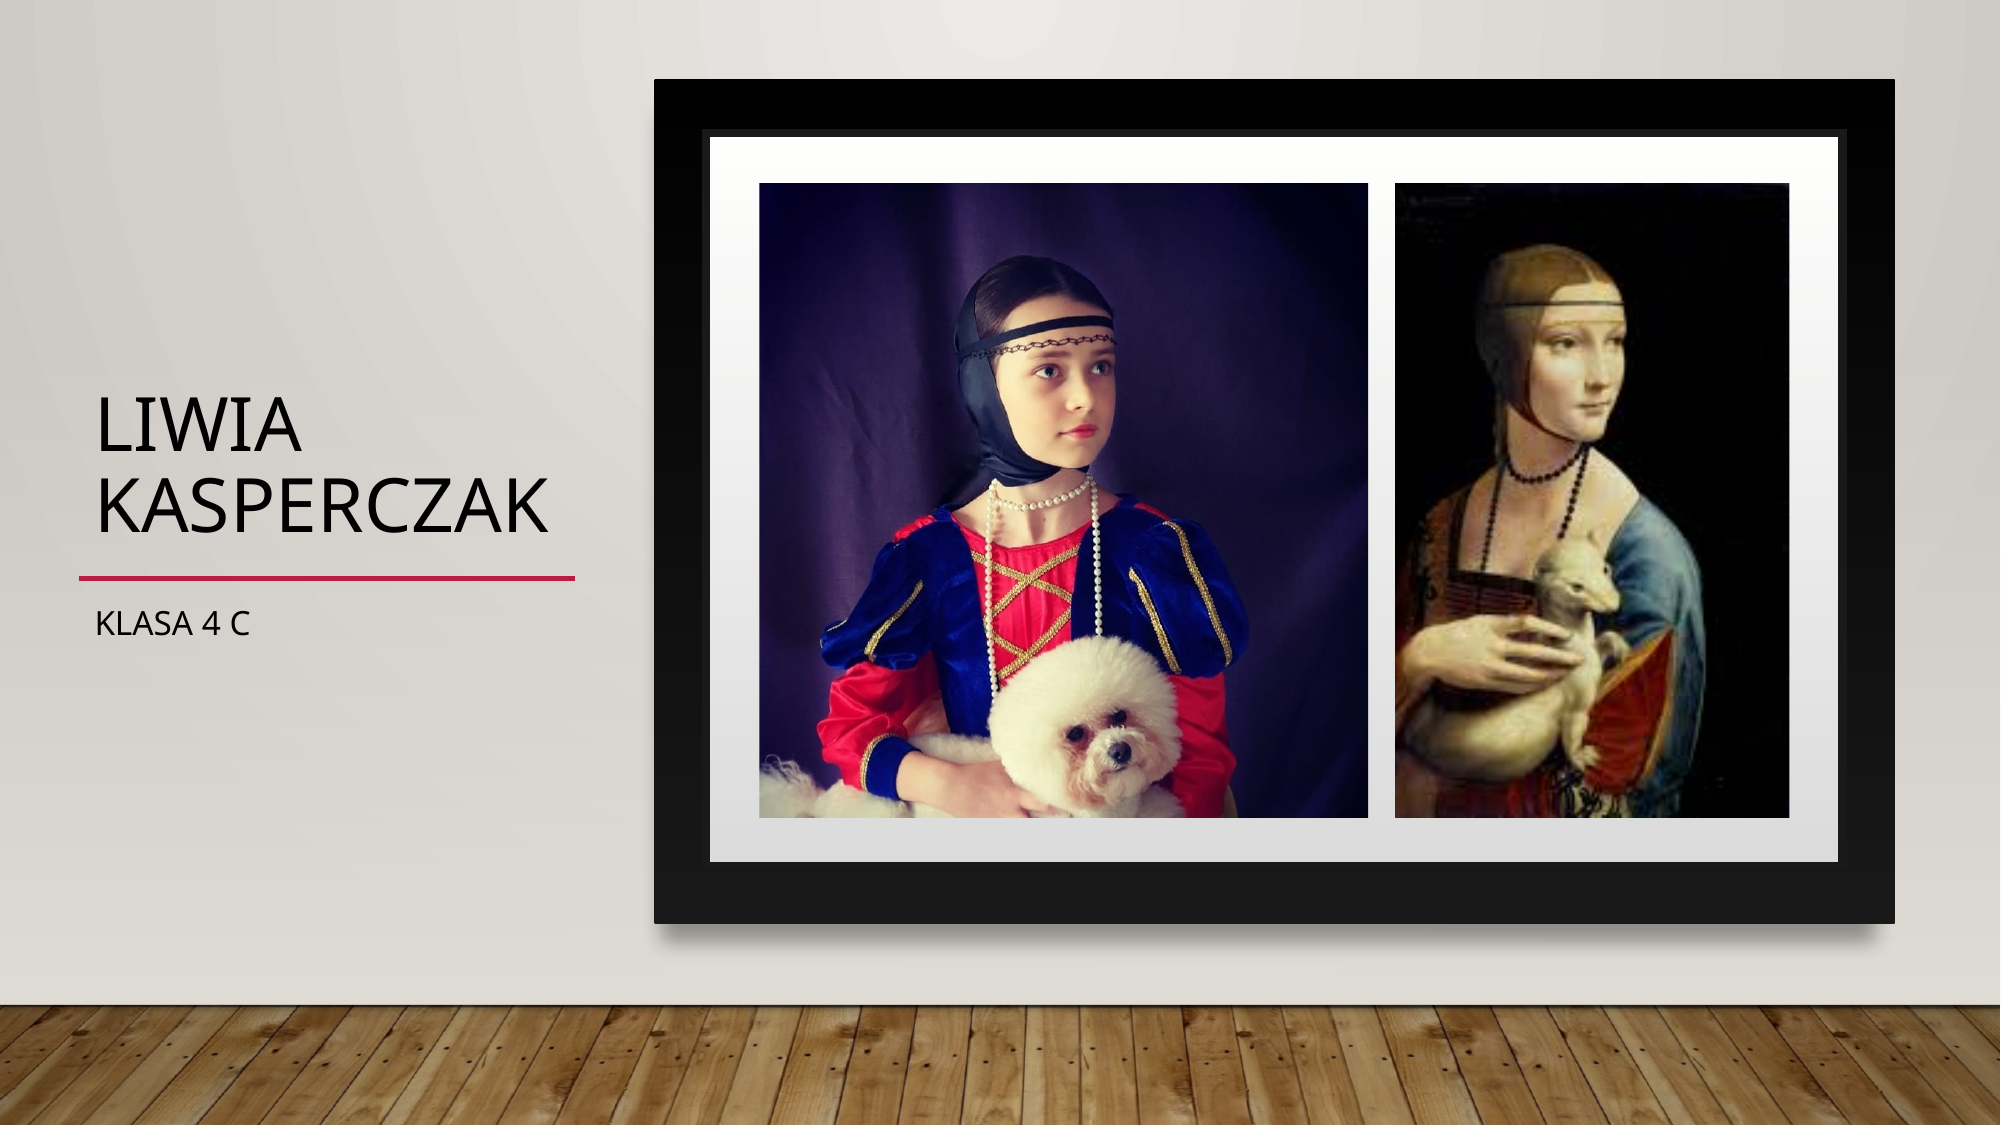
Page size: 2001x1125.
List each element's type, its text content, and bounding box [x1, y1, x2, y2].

text_box [0, 330, 2000, 1004]
text_box [0, 0, 2000, 330]
picture [0, 1006, 2000, 1125]
title Liwia kasperczak [79, 241, 626, 549]
list Klasa 4 c [79, 579, 577, 843]
picture [759, 182, 1369, 818]
picture [1394, 182, 1790, 818]
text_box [654, 78, 1895, 924]
